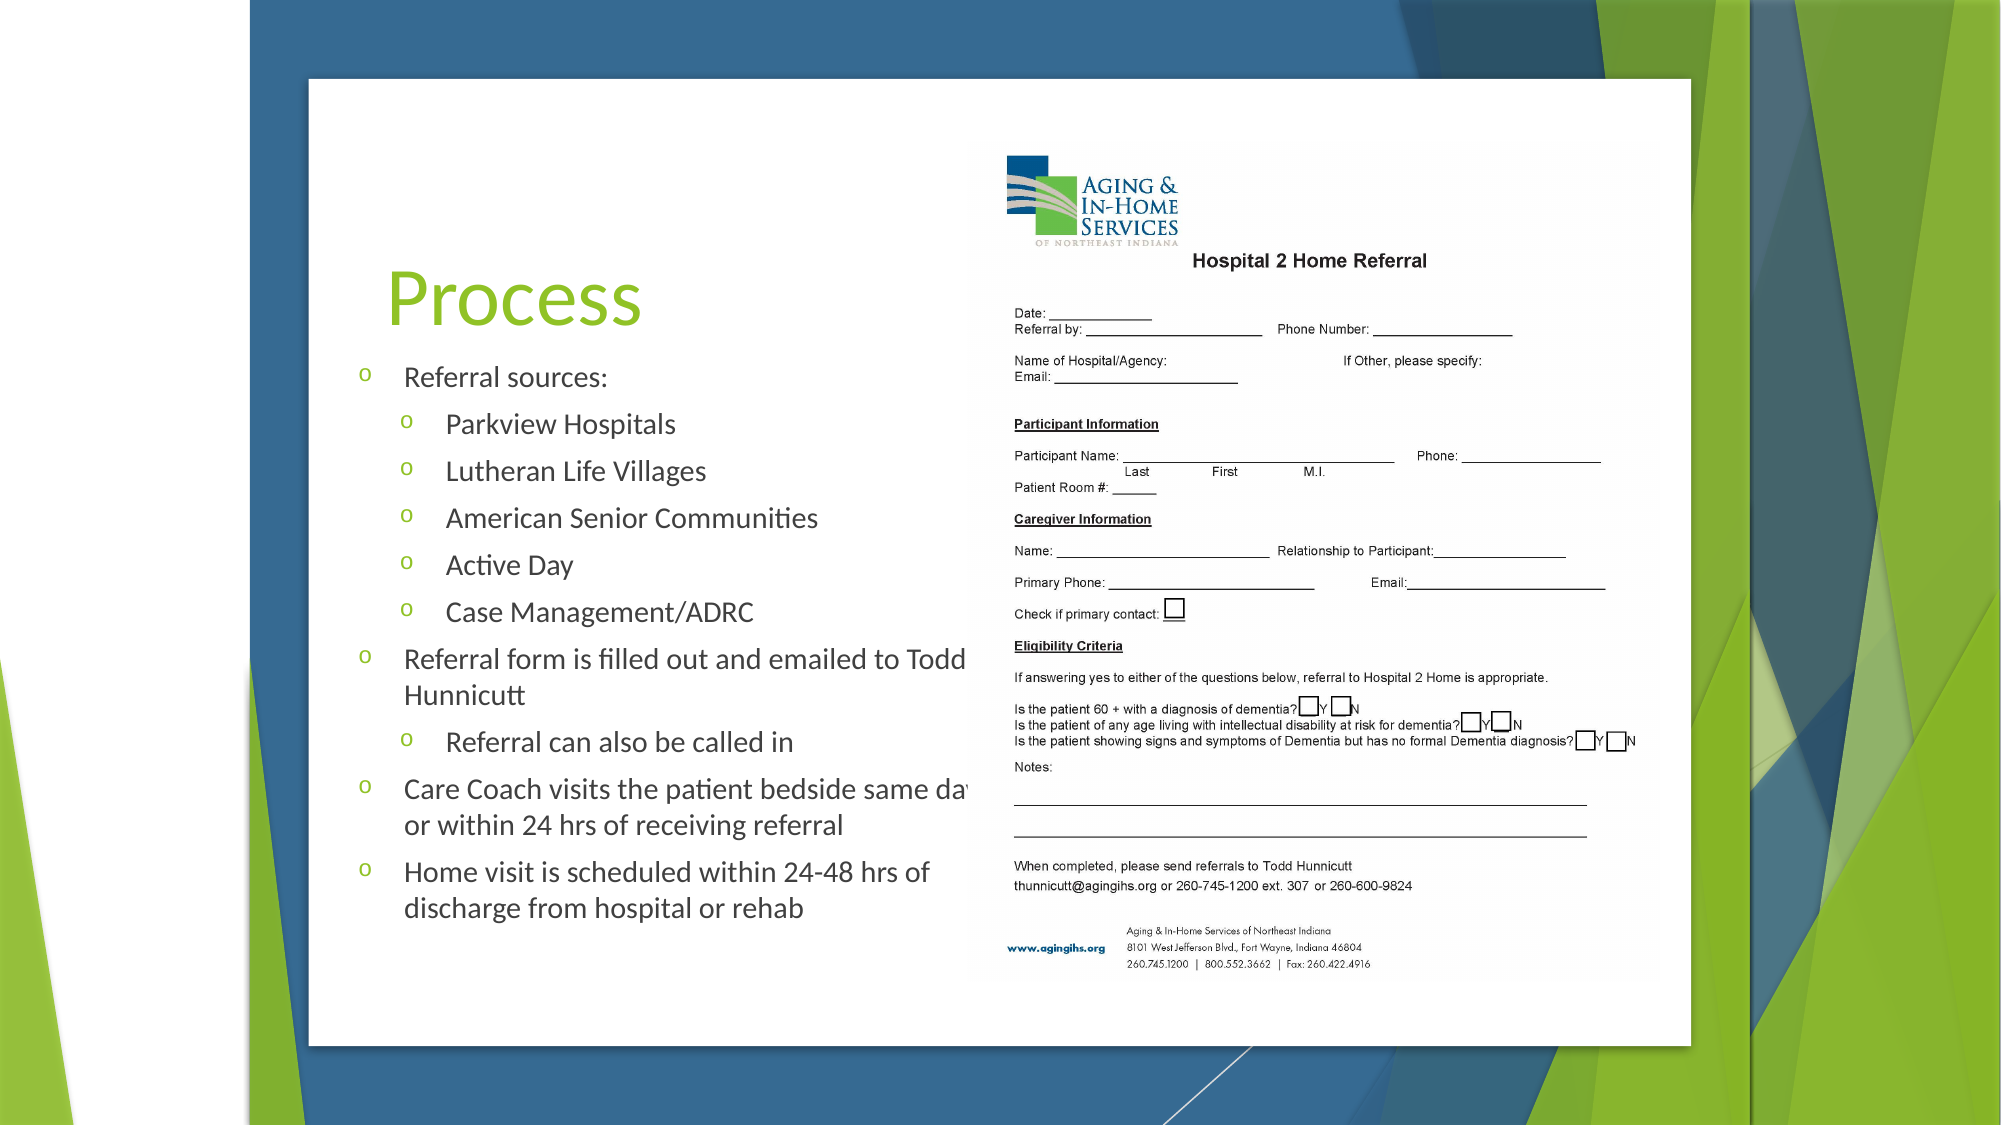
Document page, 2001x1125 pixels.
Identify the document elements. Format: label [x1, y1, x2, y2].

picture [967, 141, 1661, 983]
text_box [249, 0, 1751, 1125]
